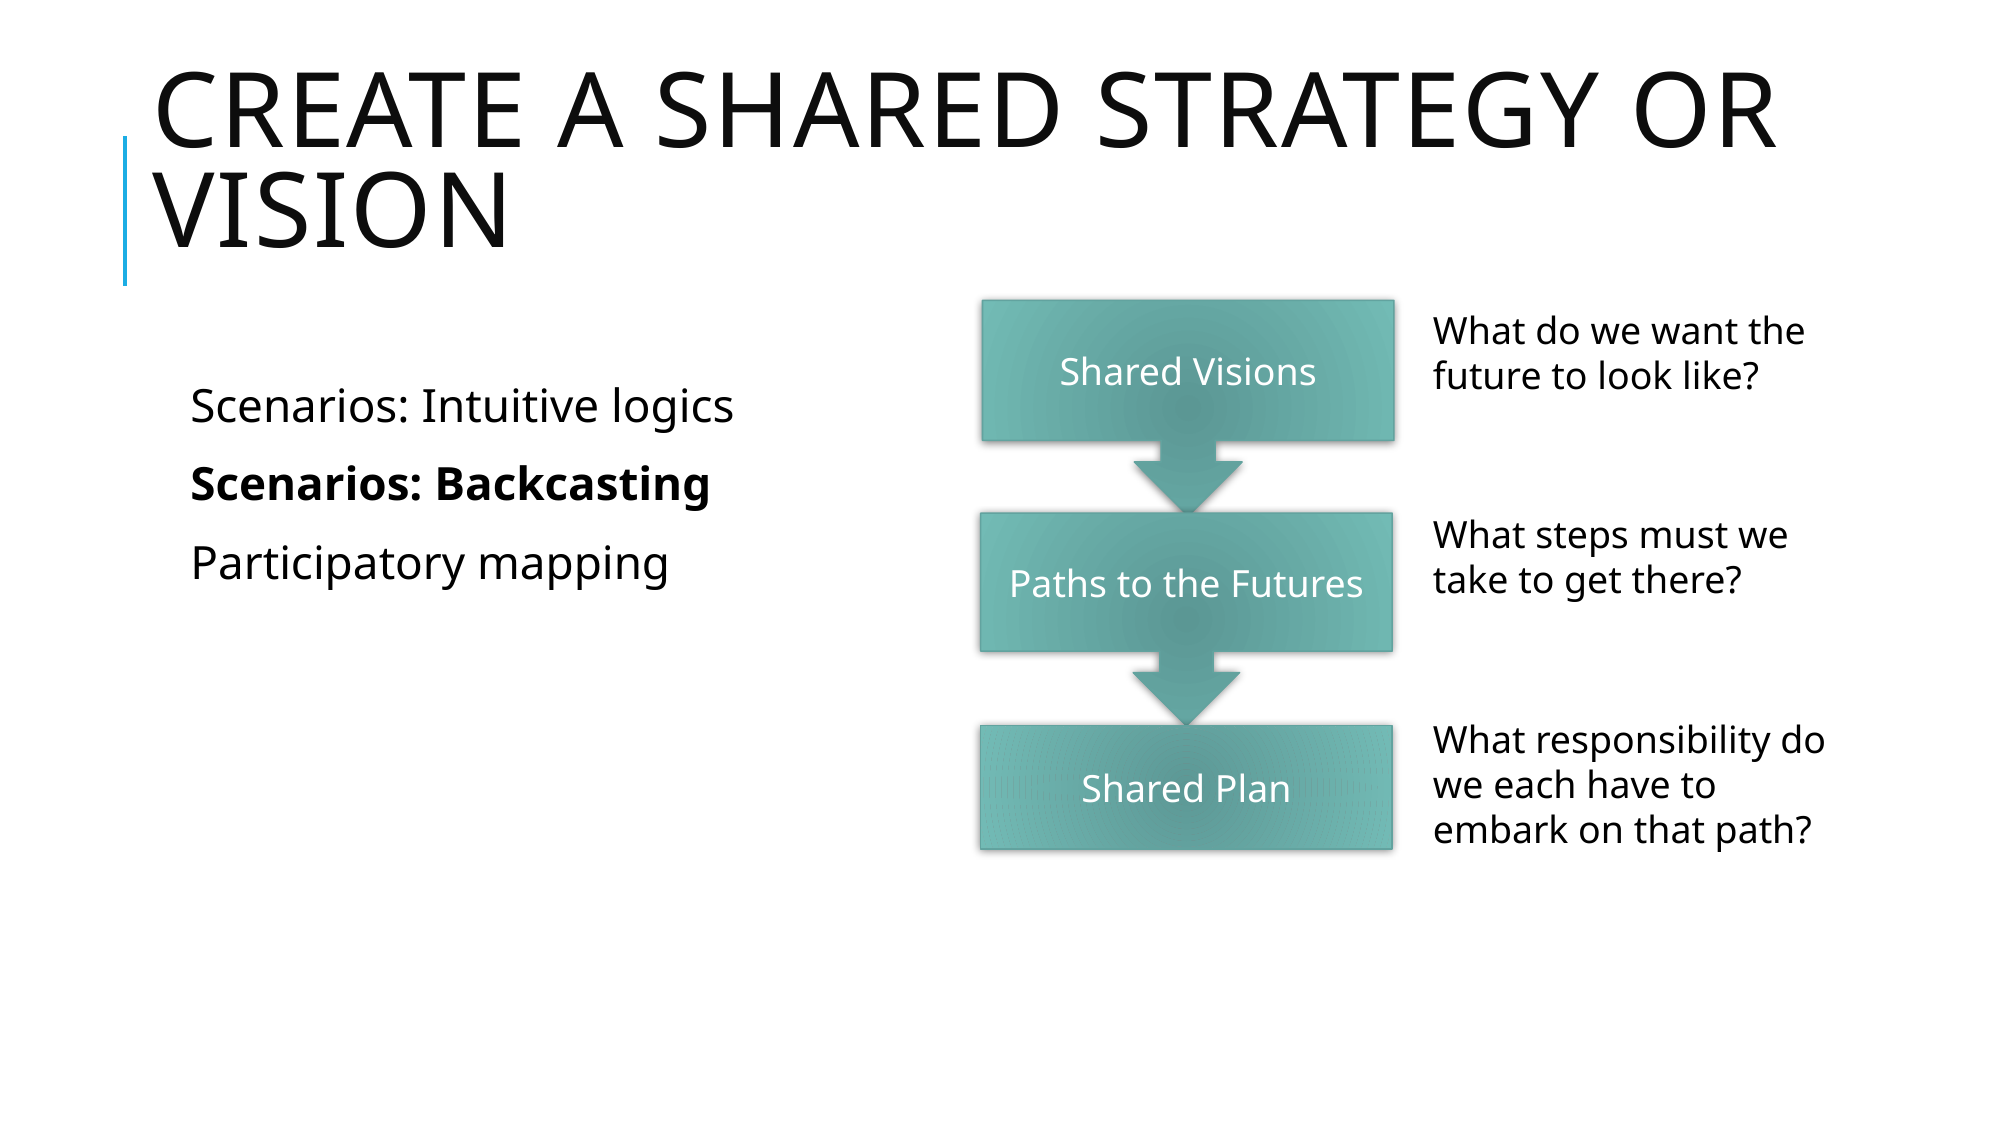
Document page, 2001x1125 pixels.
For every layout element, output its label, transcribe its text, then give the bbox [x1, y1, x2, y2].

text_box Shared Visions [981, 299, 1395, 507]
text_box What steps must we take to get there? [1418, 503, 1865, 609]
list Scenarios: Intuitive logics Scenarios: Backcasting Participatory mapping [168, 375, 1763, 1035]
text_box Paths to the Futures [979, 512, 1393, 720]
text_box What responsibility do we each have to embark on that path? [1418, 708, 1865, 859]
title Create a shared strategy or vision [137, 58, 1863, 276]
text_box What do we want the future to look like? [1418, 299, 1865, 405]
text_box Shared Plan [980, 725, 1393, 850]
